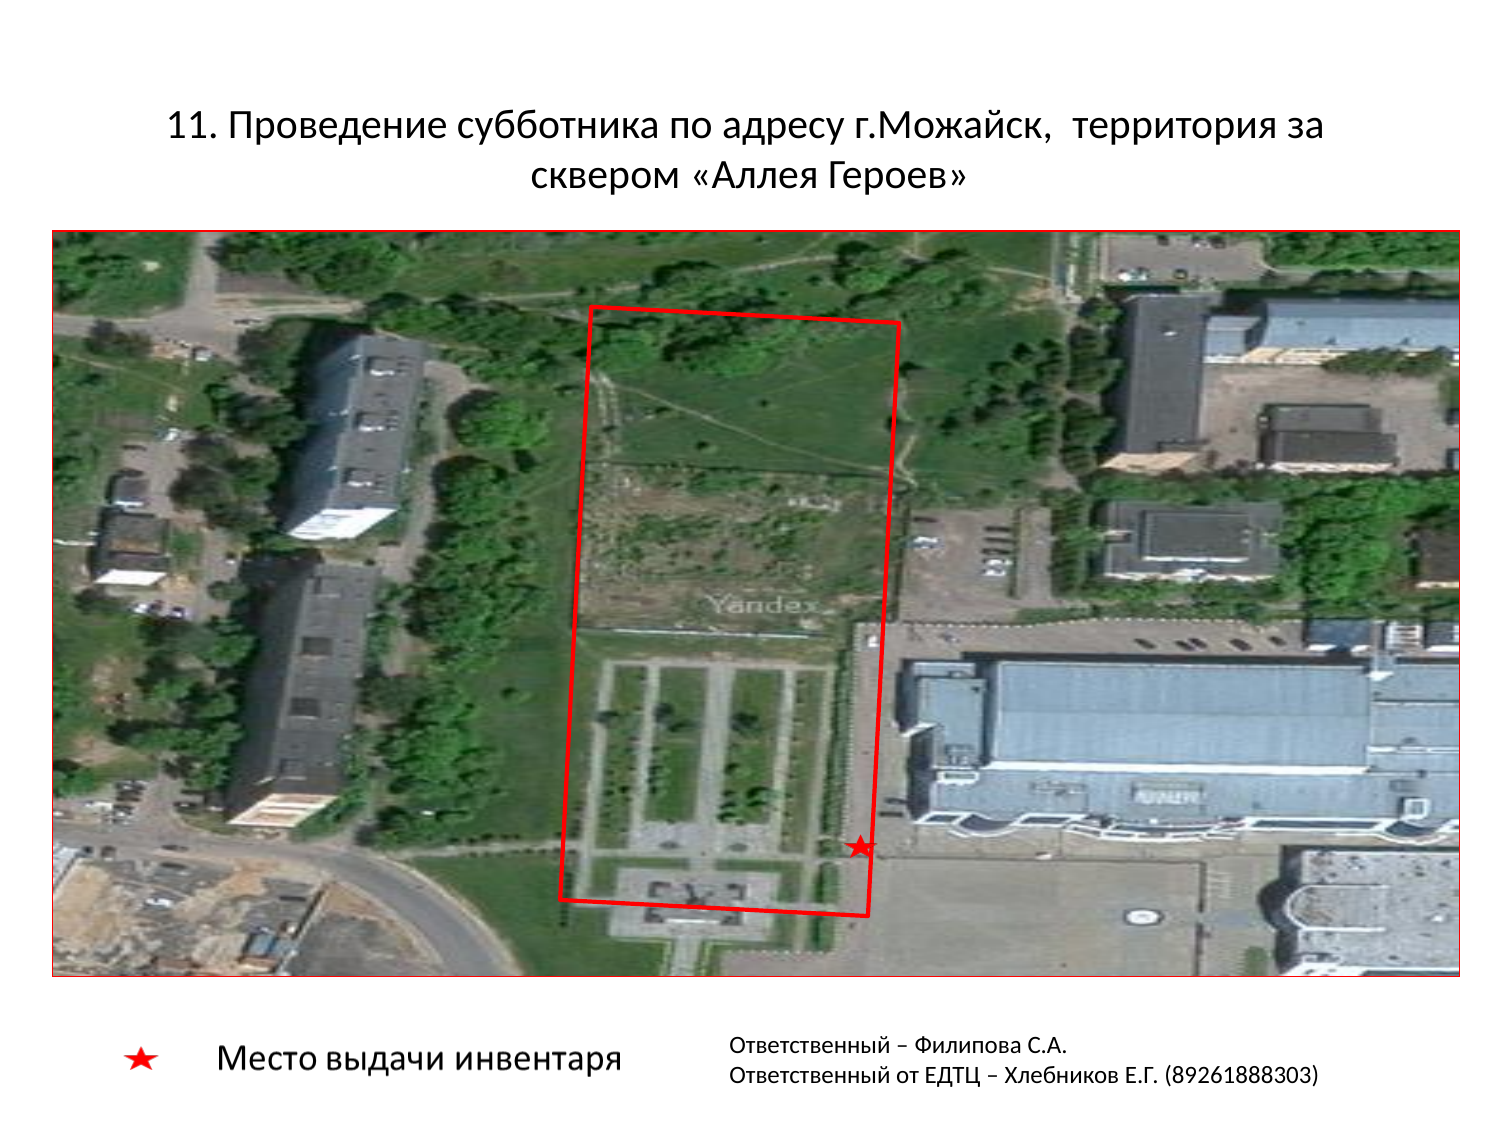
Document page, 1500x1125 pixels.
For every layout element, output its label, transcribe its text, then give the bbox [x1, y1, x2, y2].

picture [88, 1012, 751, 1104]
picture [52, 231, 1459, 977]
title 11. Проведение субботника по адресу г.Можайск, территория за сквером «Аллея Героев» [112, 46, 1388, 230]
text_box Ответственный – Филипова С.А. Ответственный от ЕДТЦ – Хлебников Е.Г. (89261888303) [712, 997, 1378, 1119]
